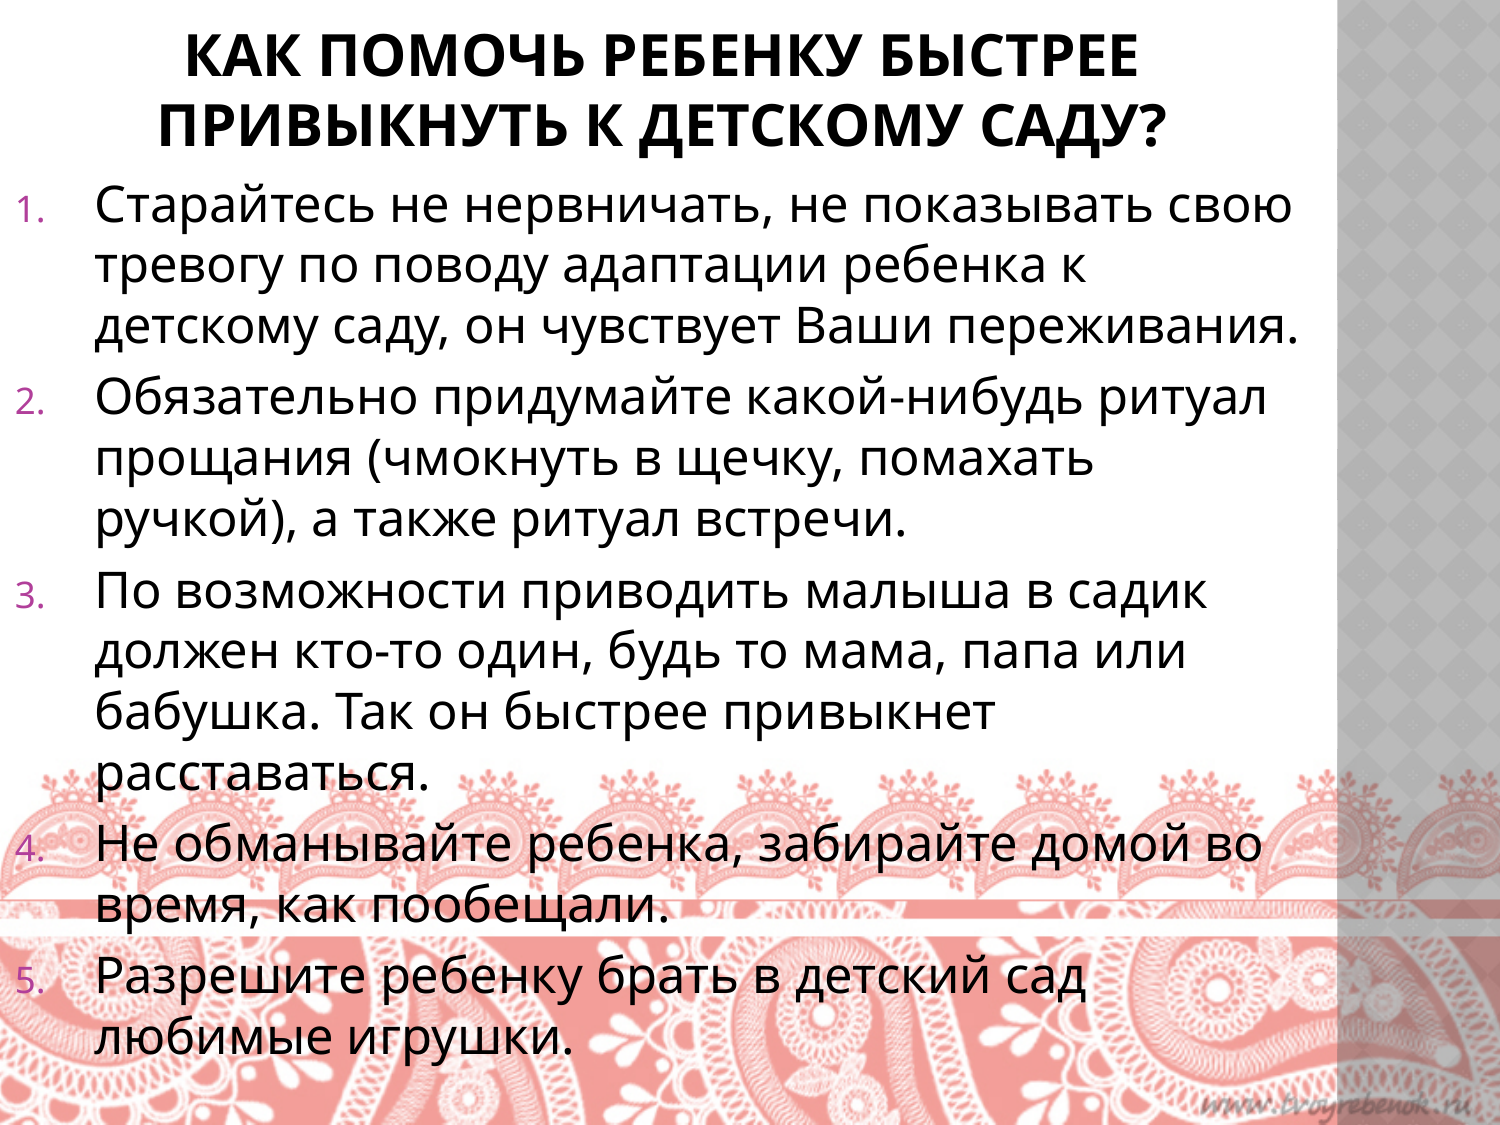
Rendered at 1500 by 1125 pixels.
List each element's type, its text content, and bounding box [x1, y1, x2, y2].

picture [0, 0, 1500, 1125]
list Старайтесь не нервничать, не показывать свою тревогу по поводу адаптации ребенка к детскому саду, он чувствует Ваши переживания. Обязательно придумайте какой-нибудь ритуал прощания (чмокнуть в щечку, помахать ручкой), а также ритуал встречи. По возможности приводить малыша в садик должен кто-то один, будь то мама, папа или бабушка. Так он быстрее привыкнет расставаться. Не обманывайте ребенка, забирайте домой во время, как пообещали. Разрешите ребенку брать в детский сад любимые игрушки. [0, 164, 1325, 1090]
title Как помочь ребенку быстрее привыкнуть к детскому саду? [0, 0, 1325, 164]
